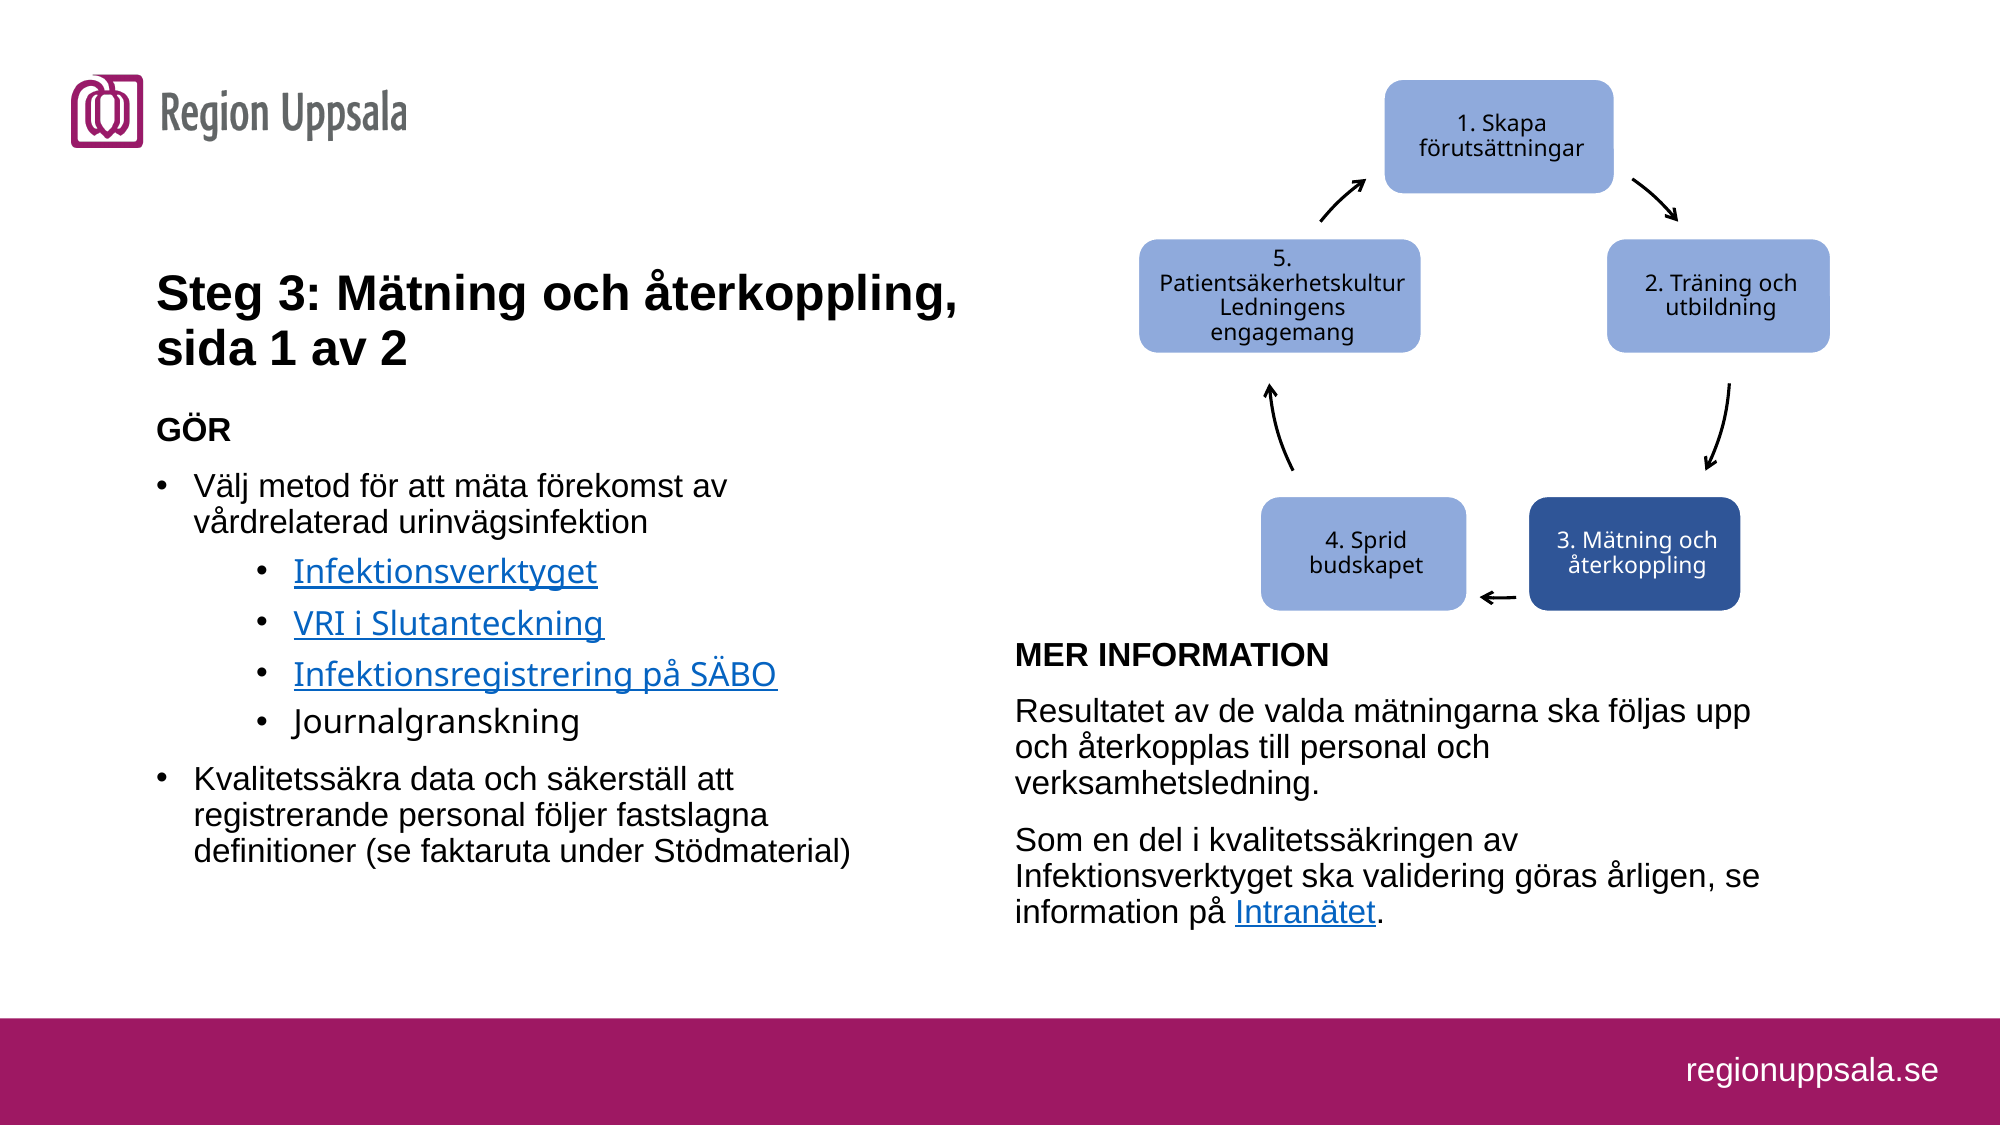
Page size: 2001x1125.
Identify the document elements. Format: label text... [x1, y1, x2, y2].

list GÖR Välj metod för att mäta förekomst av vårdrelaterad urinvägsinfektion Infektionsverktyget VRI i Slutanteckning Infektionsregistrering på SÄBO Journalgranskning Kvalitetssäkra data och säkerställ att registrerande personal följer fastslagna definitioner (se faktaruta under Stödmaterial) [140, 405, 938, 865]
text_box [1156, 78, 1813, 620]
list MER INFORMATION Resultatet av de valda mätningarna ska följas upp och återkopplas till personal och verksamhetsledning. Som en del i kvalitetssäkringen av Infektionsverktyget ska validering göras årligen, se information på Intranätet. [999, 629, 1797, 954]
list Steg 3: Mätning och återkoppling, sida 1 av 2 [140, 260, 1031, 390]
